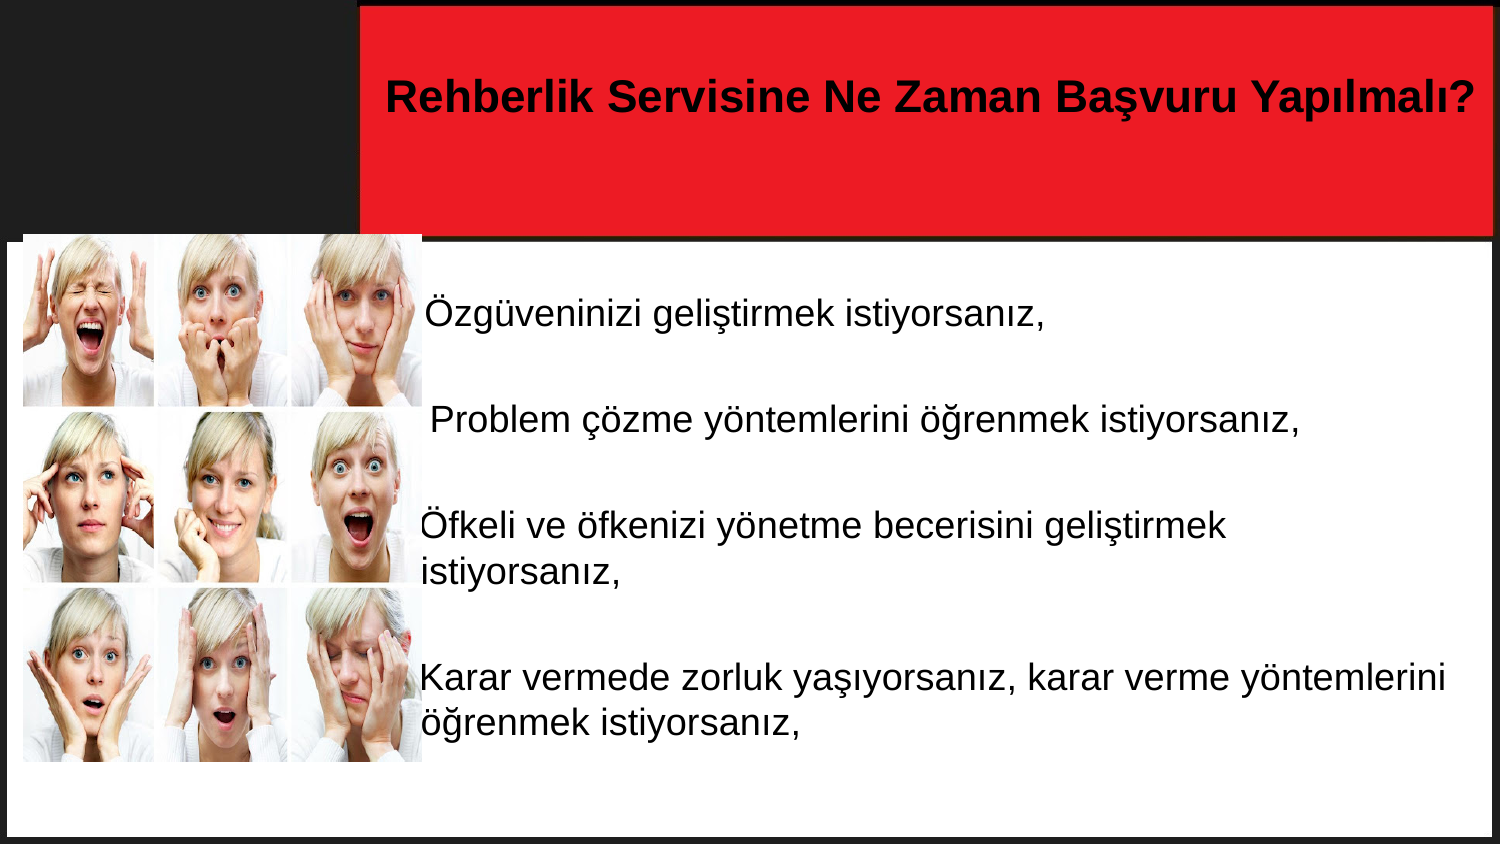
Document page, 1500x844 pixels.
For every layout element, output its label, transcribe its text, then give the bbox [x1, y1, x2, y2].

picture [0, 0, 1500, 844]
list Özgüveninizi geliştirmek istiyorsanız, Problem çözme yöntemlerini öğrenmek istiyorsanız, Öfkeli ve öfkenizi yönetme becerisini geliştirmek istiyorsanız, Karar vermede zorluk yaşıyorsanız, karar verme yöntemlerini öğrenmek istiyorsanız, [351, 196, 1500, 754]
title Rehberlik Servisine Ne Zaman Başvuru Yapılmalı? [363, 23, 1500, 164]
